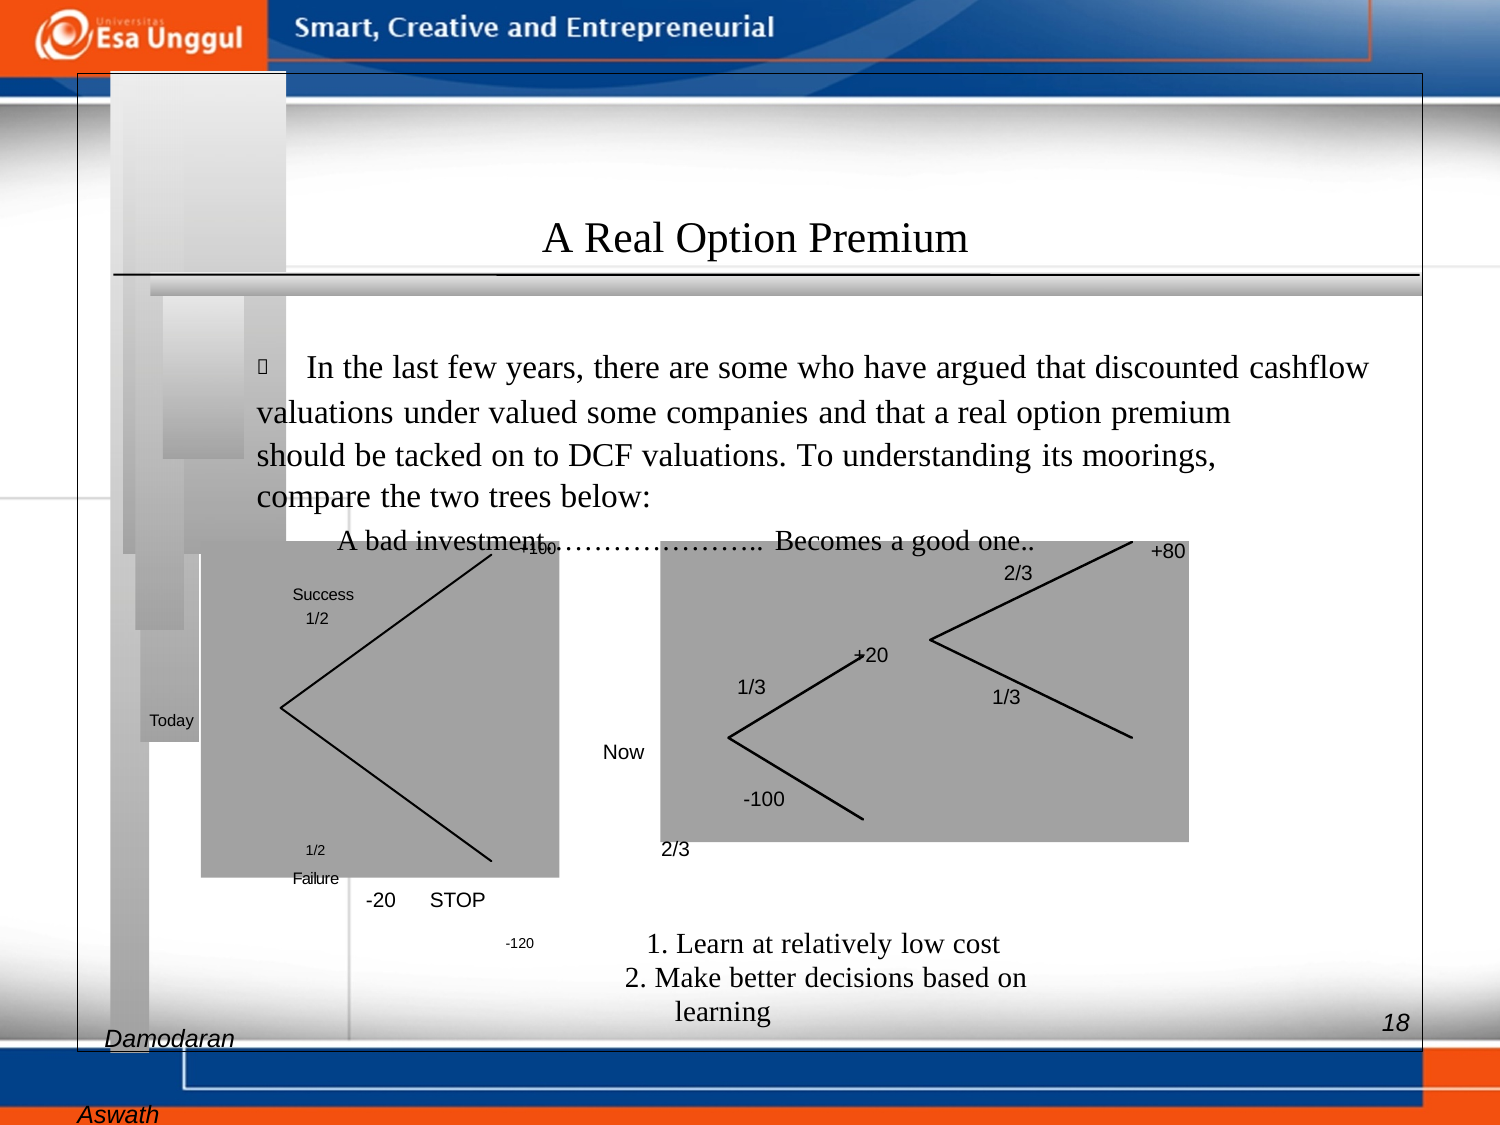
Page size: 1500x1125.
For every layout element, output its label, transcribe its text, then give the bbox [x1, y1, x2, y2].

text_box A Real Option Premium  In the last few years, there are some who have argued that discounted cashflow valuations under valued some companies and that a real option premium should be tacked on to DCF valuations. To understanding its moorings, compare the two trees below: A bad investment………………….. Becomes a good one.. 2/3 Success 1/2 +20 1/3 Today Now -100 1/2 2/3 Failure -20 STOP -120 1. Learn at relatively low cost 2. Make better decisions based on learning Aswath [77, 73, 1423, 1052]
picture [0, 0, 1500, 1125]
